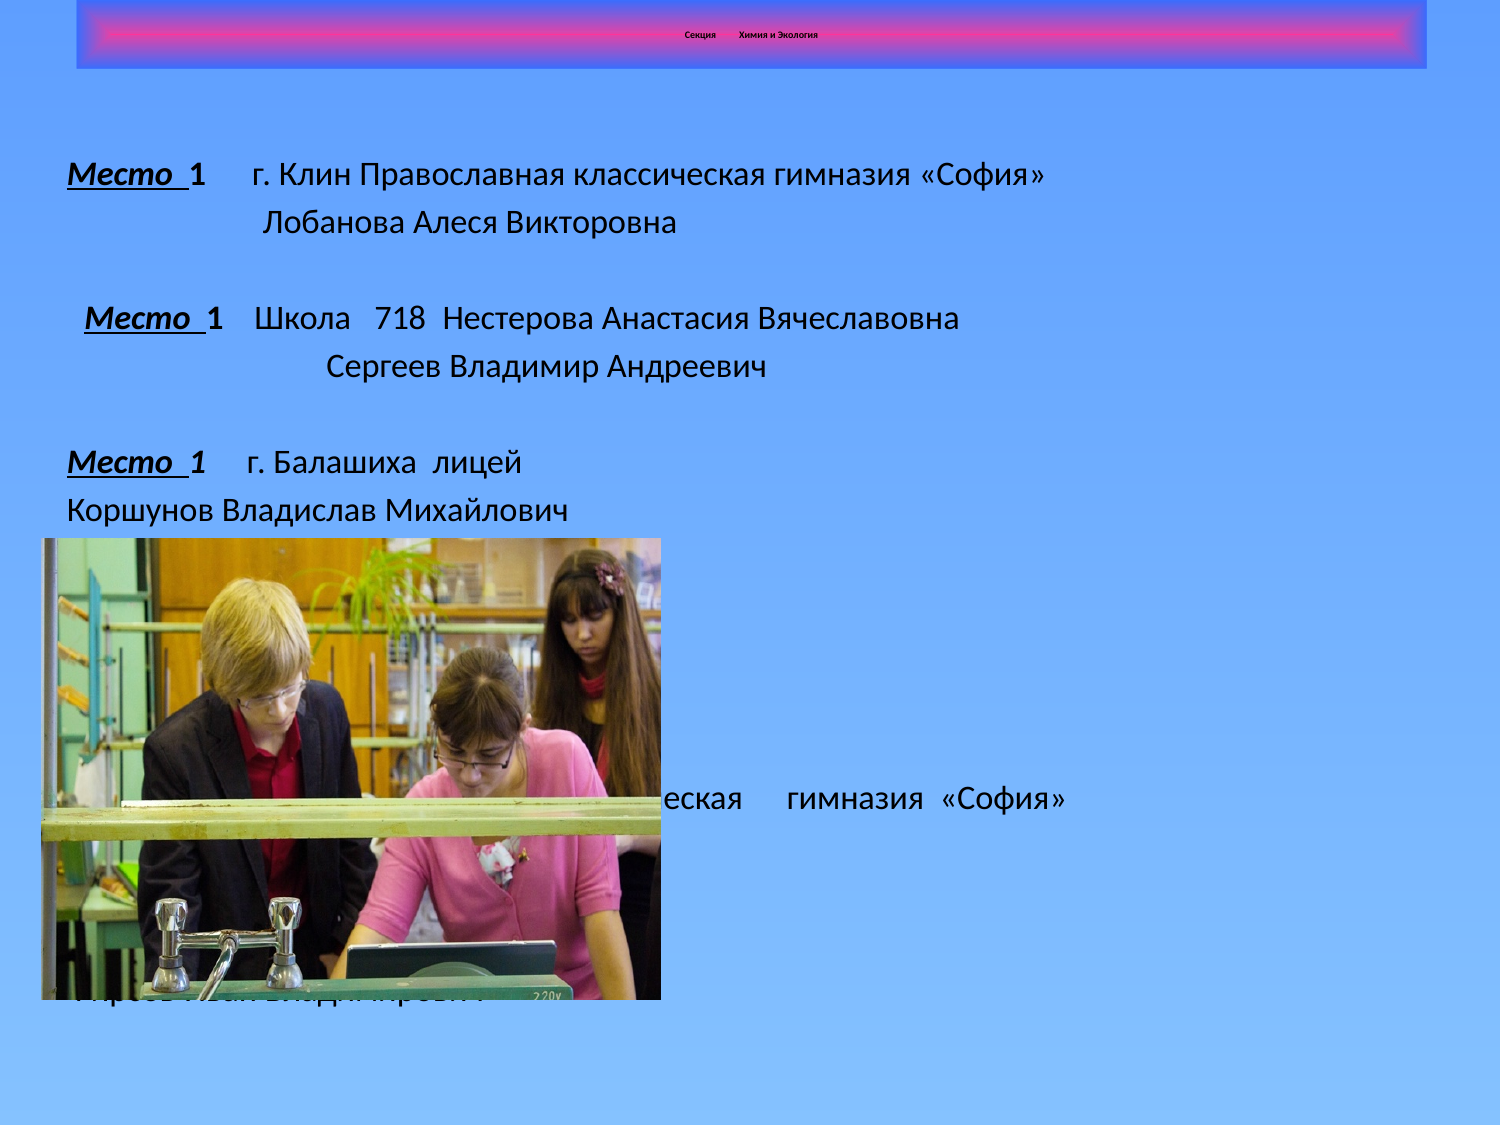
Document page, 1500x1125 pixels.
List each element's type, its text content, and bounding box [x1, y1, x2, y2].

list Место 1 г. Клин Православная классическая гимназия «София» Лобанова Алеся Викторовна Место 1 Школа 718 Нестерова Анастасия Вячеславовна Сергеев Владимир Андреевич Место 1 г. Балашиха лицей Коршунов Владислав Михайлович Милешникова Юлия Юрьевна Место 2 Лицей 1557 Борзов Никита Иванович Место 2 г. Клин Православная классическая гимназия «София» Маценов Иван Андреевич Место 3 Клин лицей 10 Фирсов Иван Владимирович [0, 78, 1500, 1125]
picture [40, 538, 661, 1000]
title Секция Химия и Экология [76, 0, 1427, 69]
